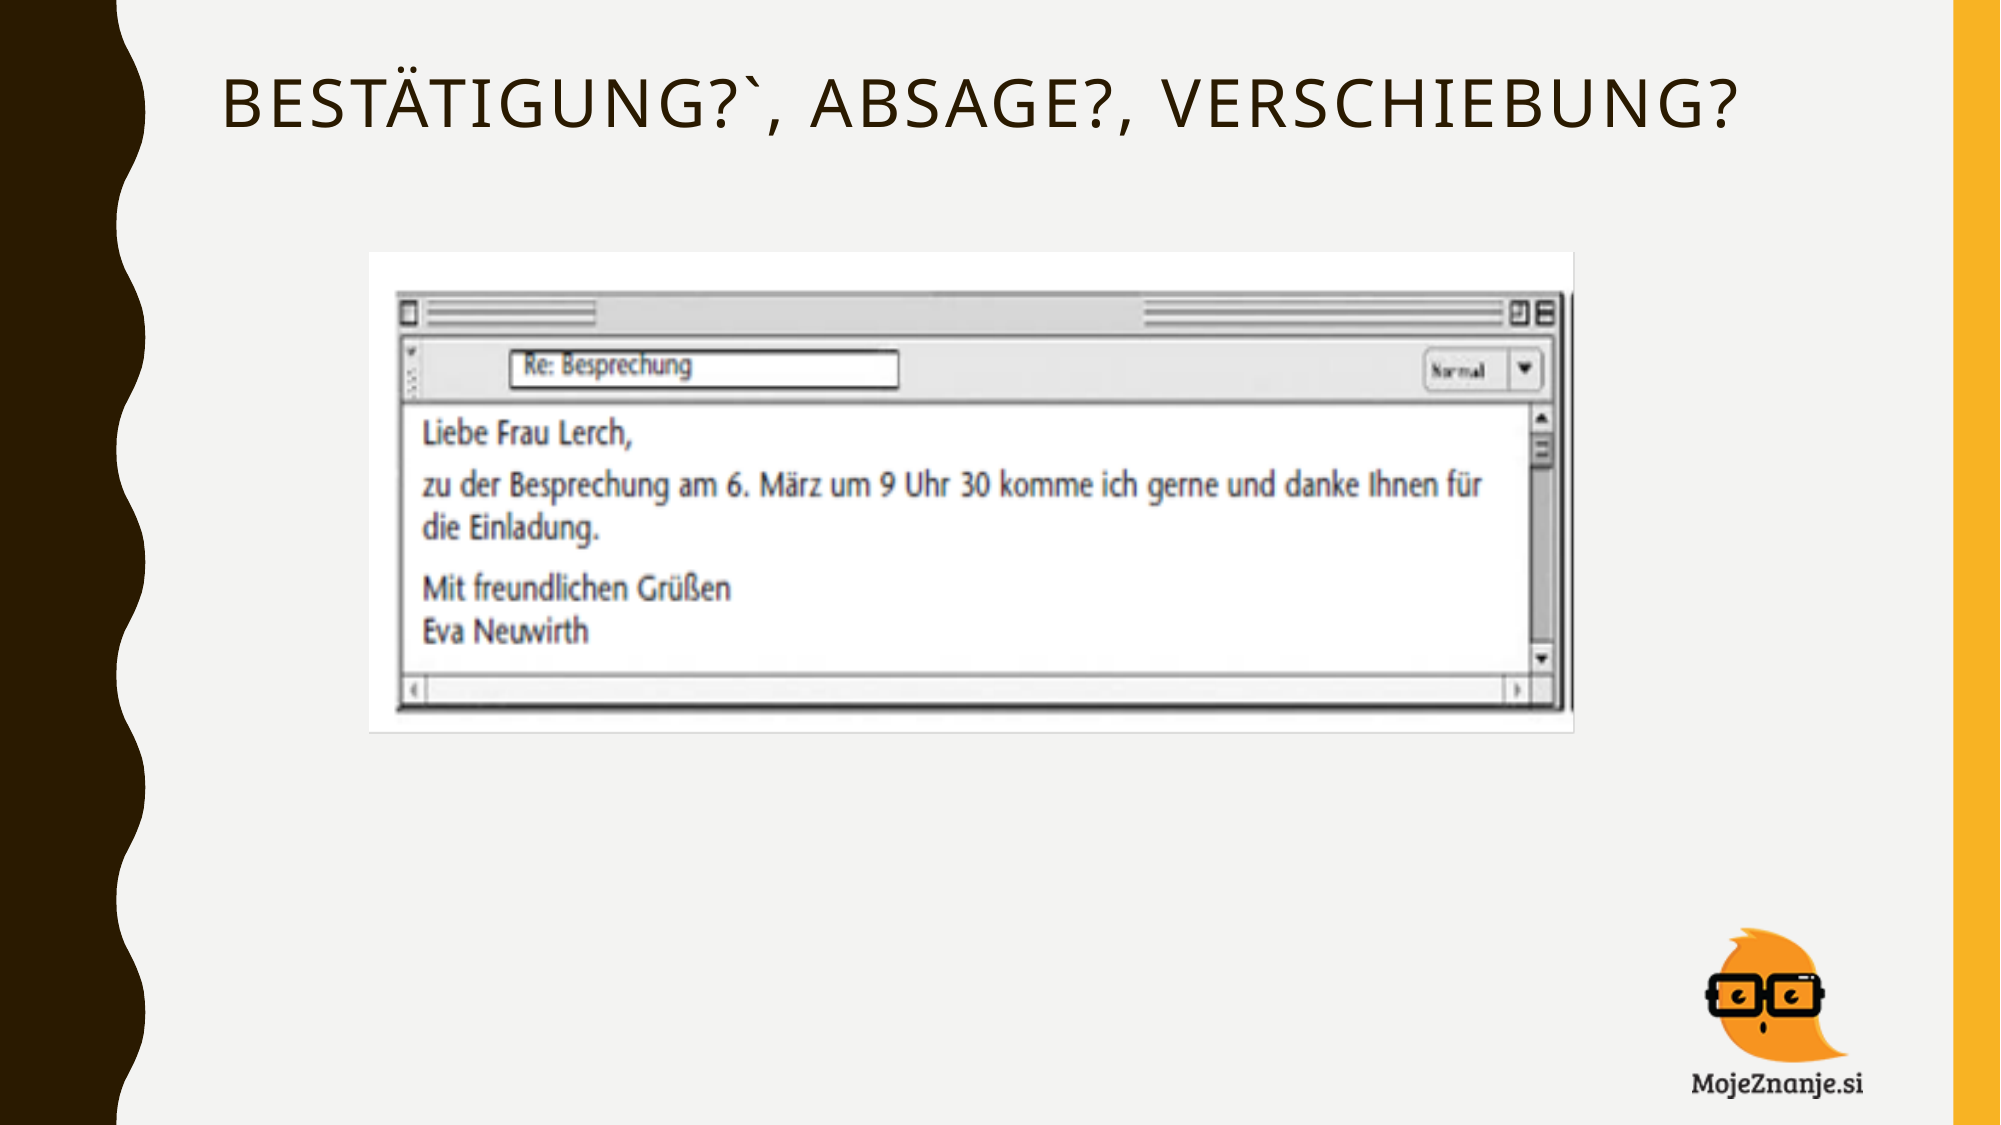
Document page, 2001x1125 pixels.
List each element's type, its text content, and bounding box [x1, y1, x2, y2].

title Bestätigung?`, Absage?, Verschiebung? [205, 62, 1875, 308]
picture [1692, 926, 1863, 1099]
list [369, 252, 1577, 737]
